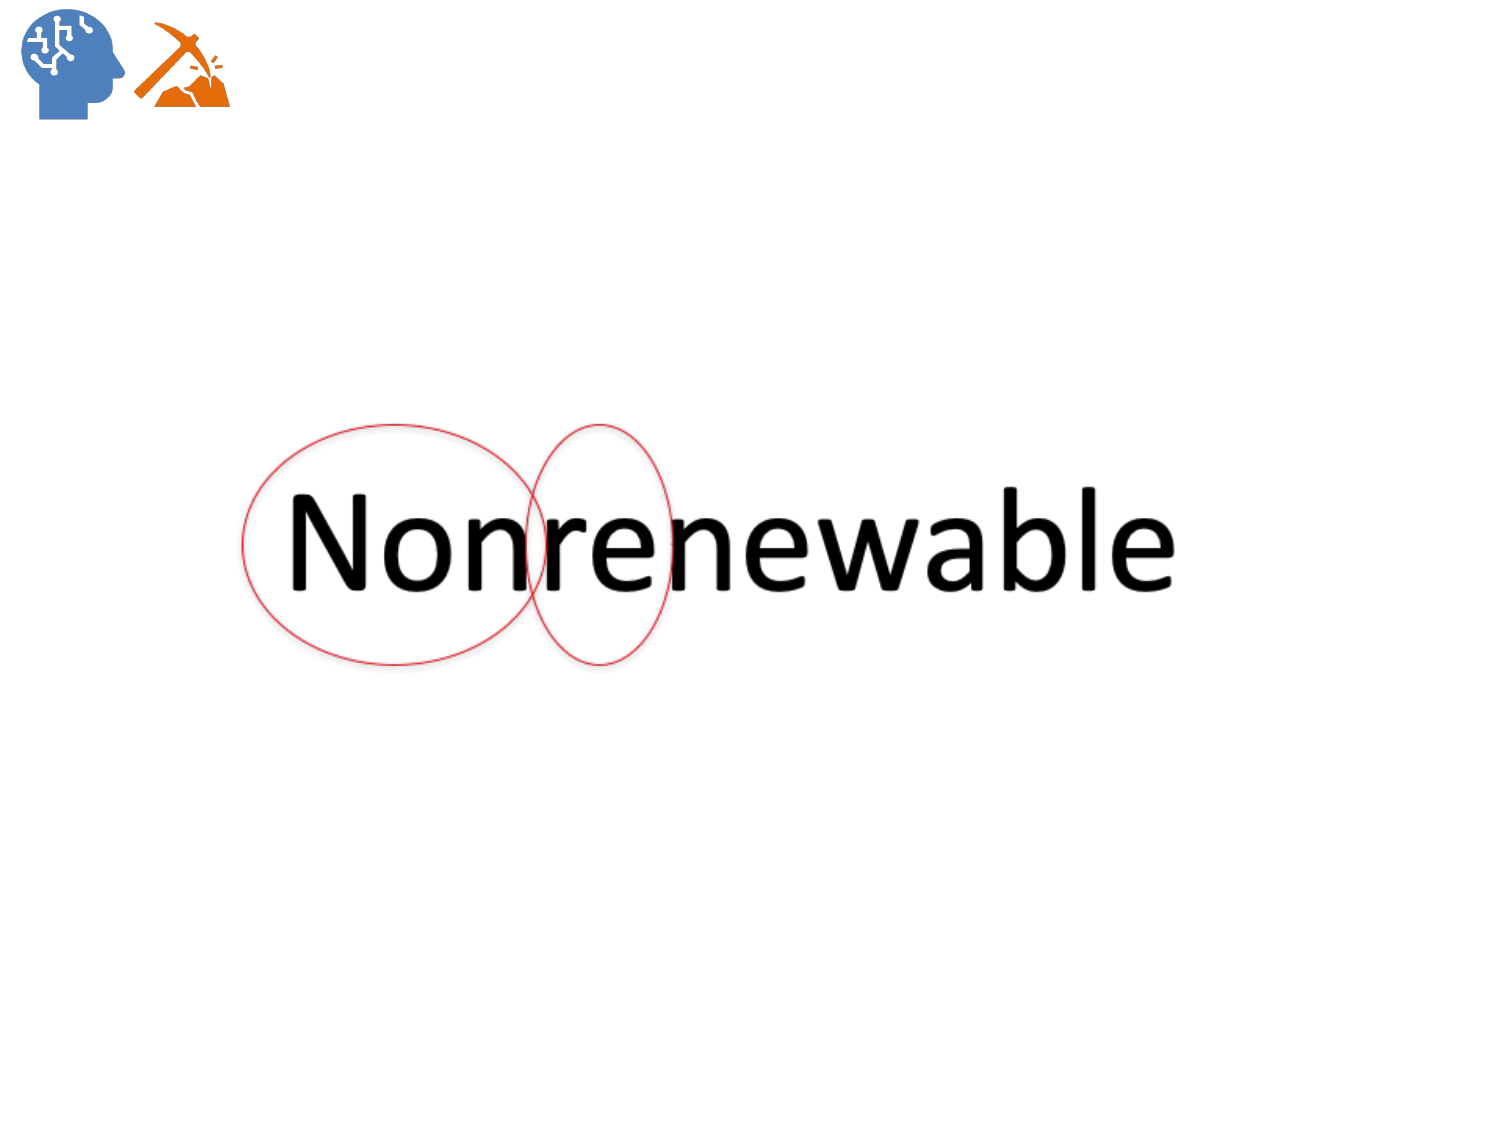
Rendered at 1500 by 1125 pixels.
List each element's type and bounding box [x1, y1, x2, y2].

picture [192, 404, 1308, 721]
text_box [0, 0, 126, 130]
picture [131, 14, 233, 115]
